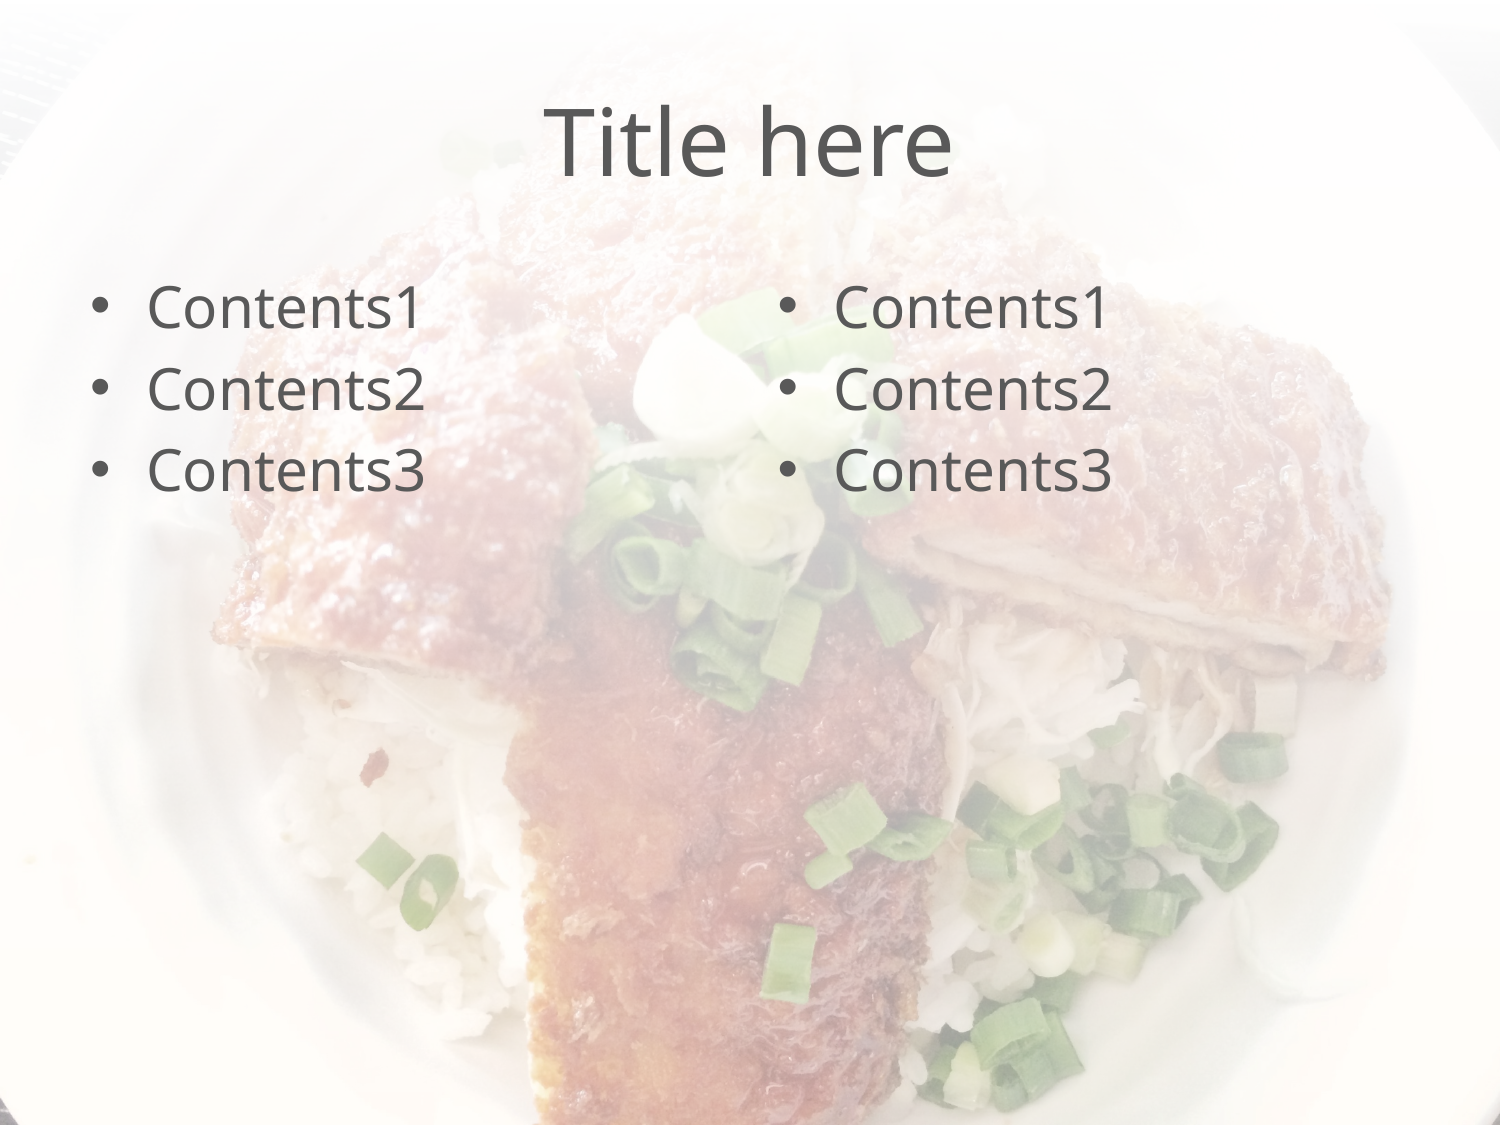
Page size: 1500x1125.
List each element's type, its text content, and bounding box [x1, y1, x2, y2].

list Contents1 Contents2 Contents3 [762, 262, 1425, 1005]
title Title here [75, 45, 1425, 233]
list Contents1 Contents2 Contents3 [75, 262, 738, 1005]
text_box [0, 0, 1500, 1125]
